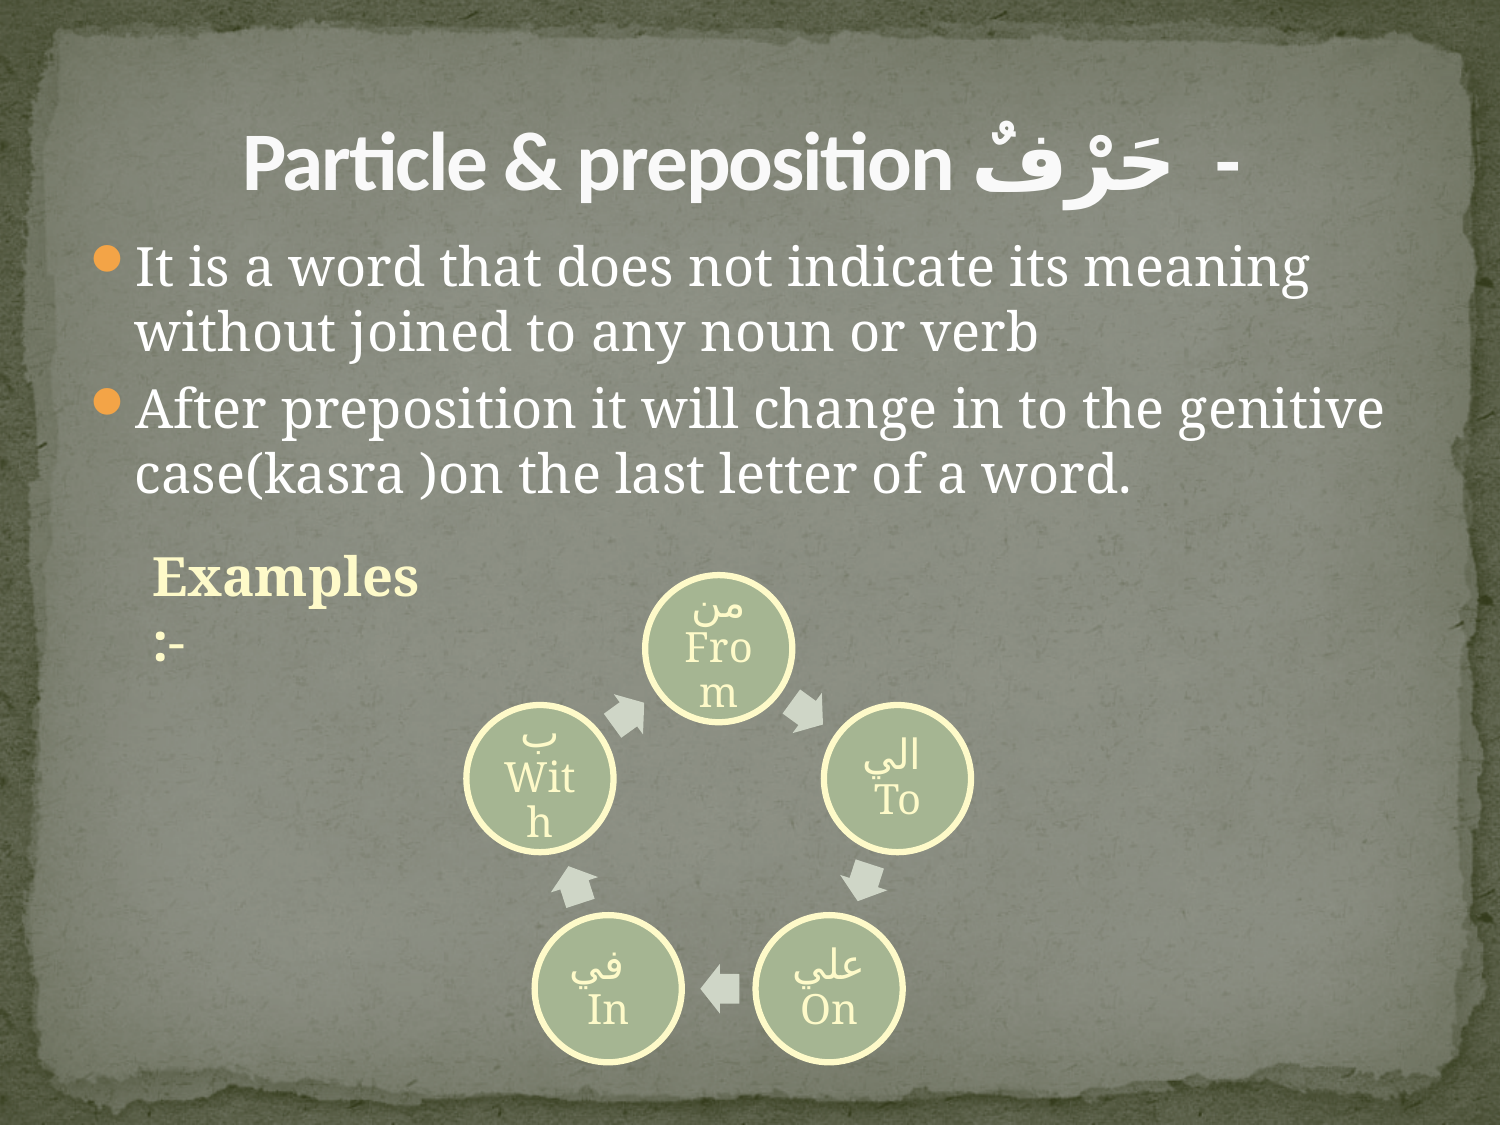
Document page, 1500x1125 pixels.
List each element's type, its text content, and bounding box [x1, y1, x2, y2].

text_box Particle & preposition حَرْفٌ - [74, 0, 1425, 200]
text_box Examples:- [137, 534, 450, 680]
text_box It is a word that does not indicate its meaning without joined to any noun or verb After preposition it will change in to the genitive case(kasra )on the last letter of a word. [74, 224, 1425, 525]
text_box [251, 576, 1187, 1062]
